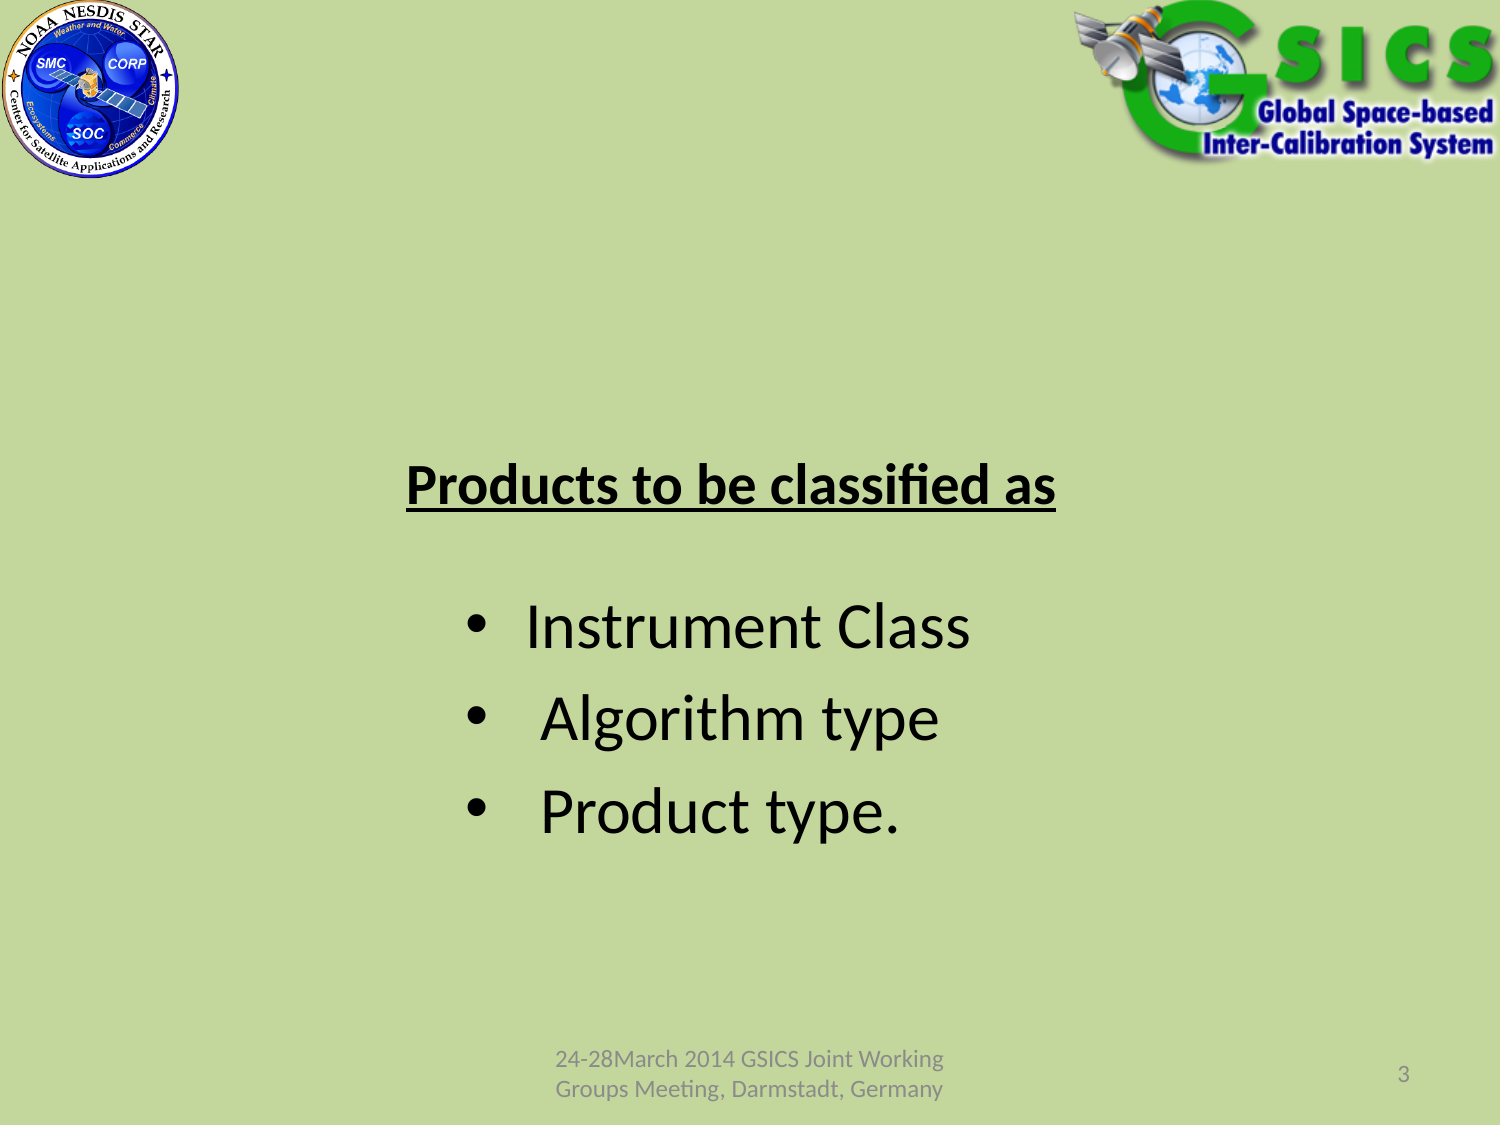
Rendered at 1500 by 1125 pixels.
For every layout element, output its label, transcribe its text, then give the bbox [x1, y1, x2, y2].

list Instrument Class Algorithm type Product type. [450, 575, 988, 883]
title Products to be classified as [362, 387, 1100, 575]
footer 24-28March 2014 GSICS Joint Working Groups Meeting, Darmstadt, Germany [512, 1042, 988, 1103]
slide_number 3 [1074, 1042, 1425, 1103]
picture [1062, 0, 1500, 168]
picture [0, 0, 180, 180]
